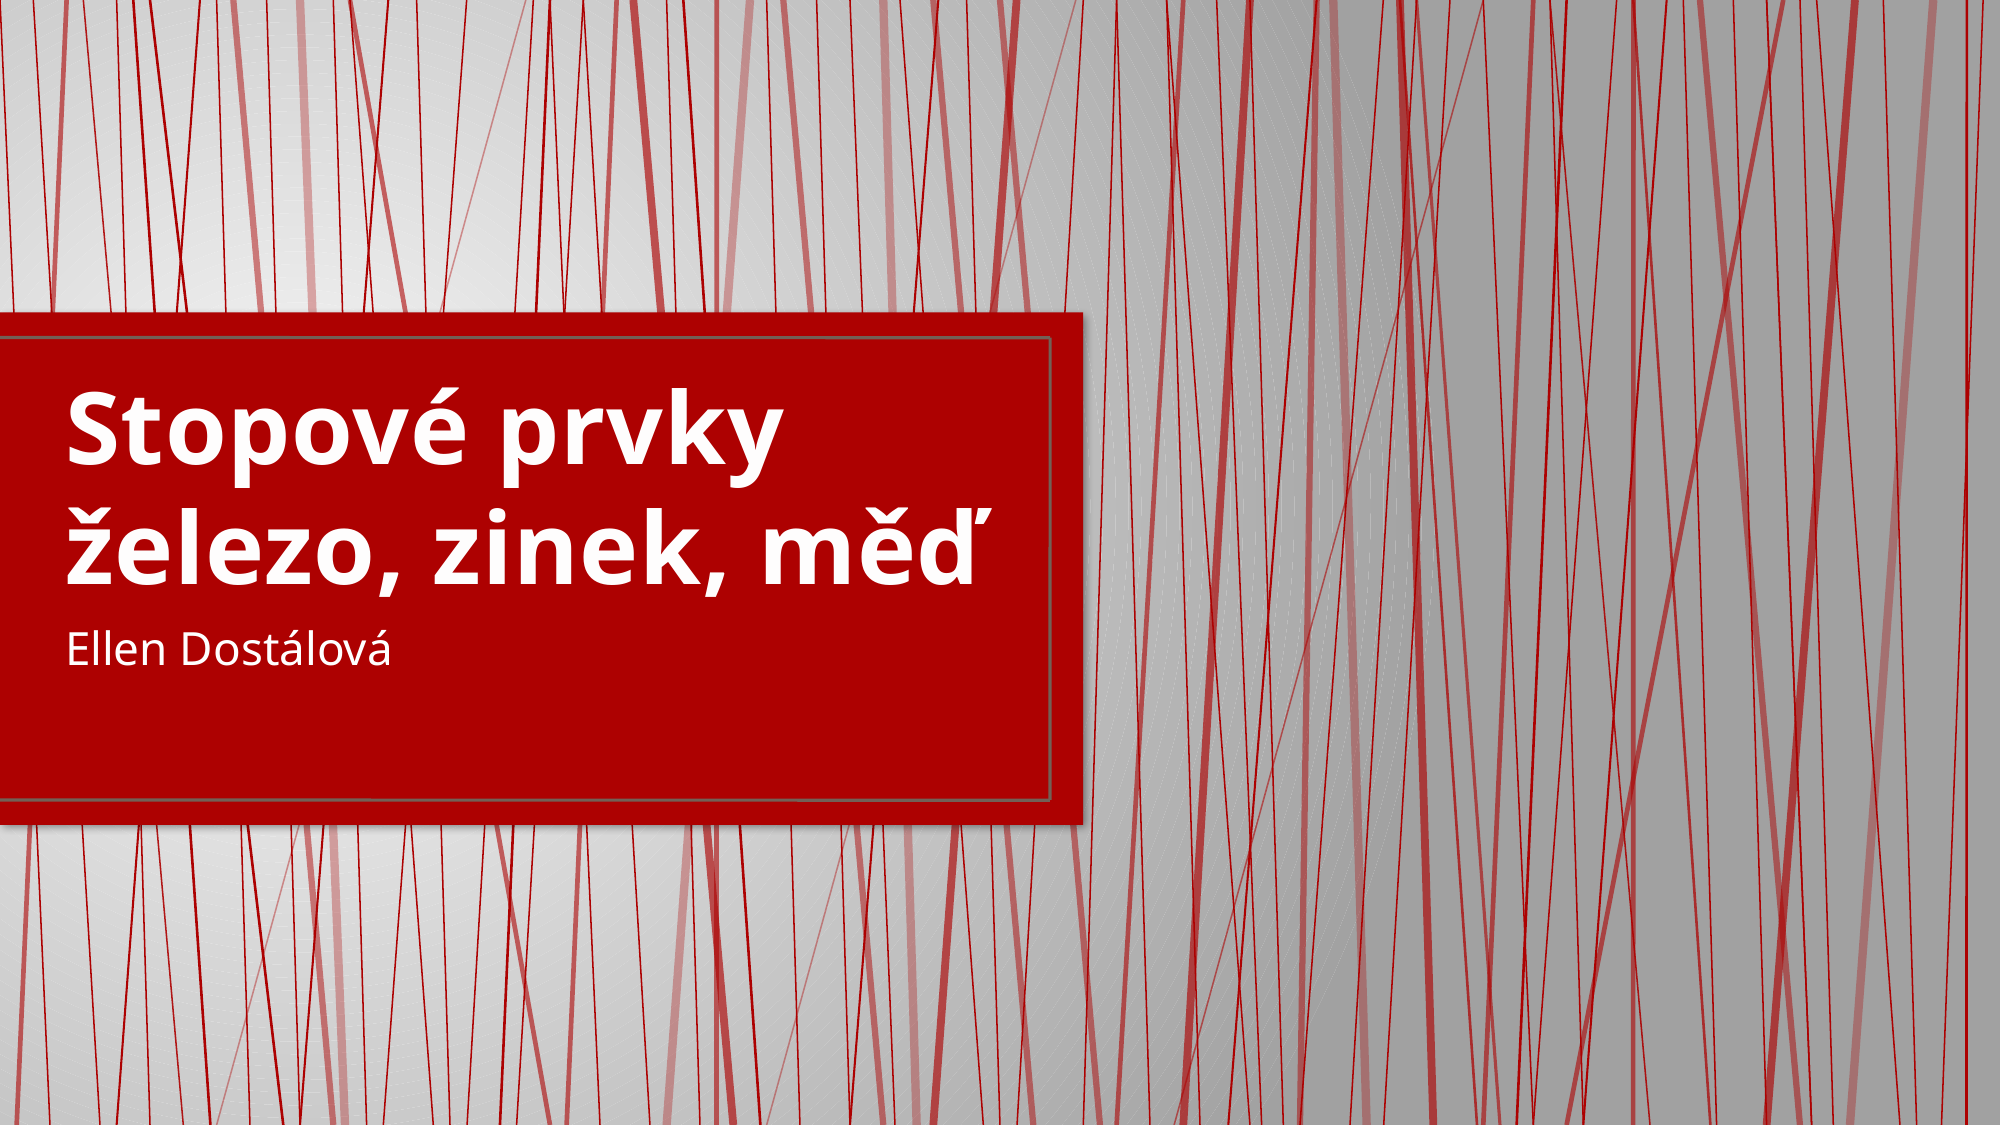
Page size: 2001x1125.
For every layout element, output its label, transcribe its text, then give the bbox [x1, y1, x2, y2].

title Stopové prvky železo, zinek, měď [50, 349, 1017, 612]
subtitle Ellen Dostálová [50, 612, 1017, 788]
